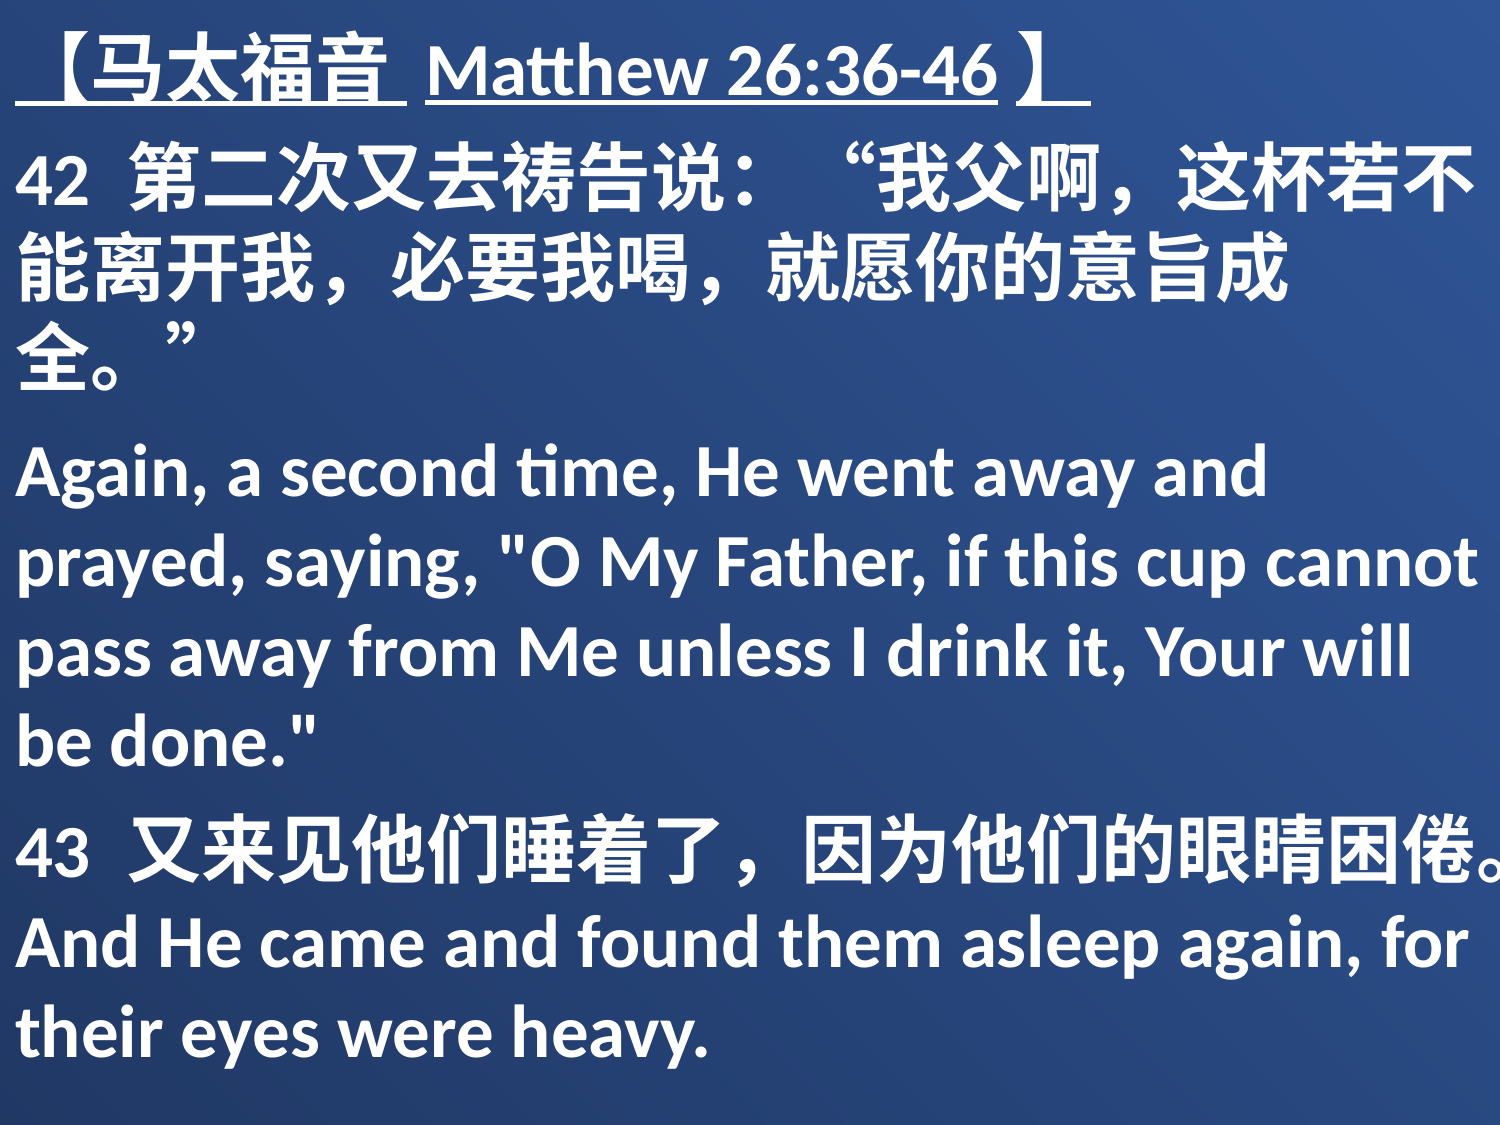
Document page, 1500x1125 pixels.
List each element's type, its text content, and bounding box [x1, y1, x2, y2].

subtitle 【马太福音 Matthew 26:36-46】 42 第二次又去祷告说：“我父啊，这杯若不能离开我，必要我喝，就愿你的意旨成全。” Again, a second time, He went away and prayed, saying, "O My Father, if this cup cannot pass away from Me unless I drink it, Your will be done." 43 又来见他们睡着了，因为他们的眼睛困倦。And He came and found them asleep again, for their eyes were heavy. [0, 0, 1500, 1125]
